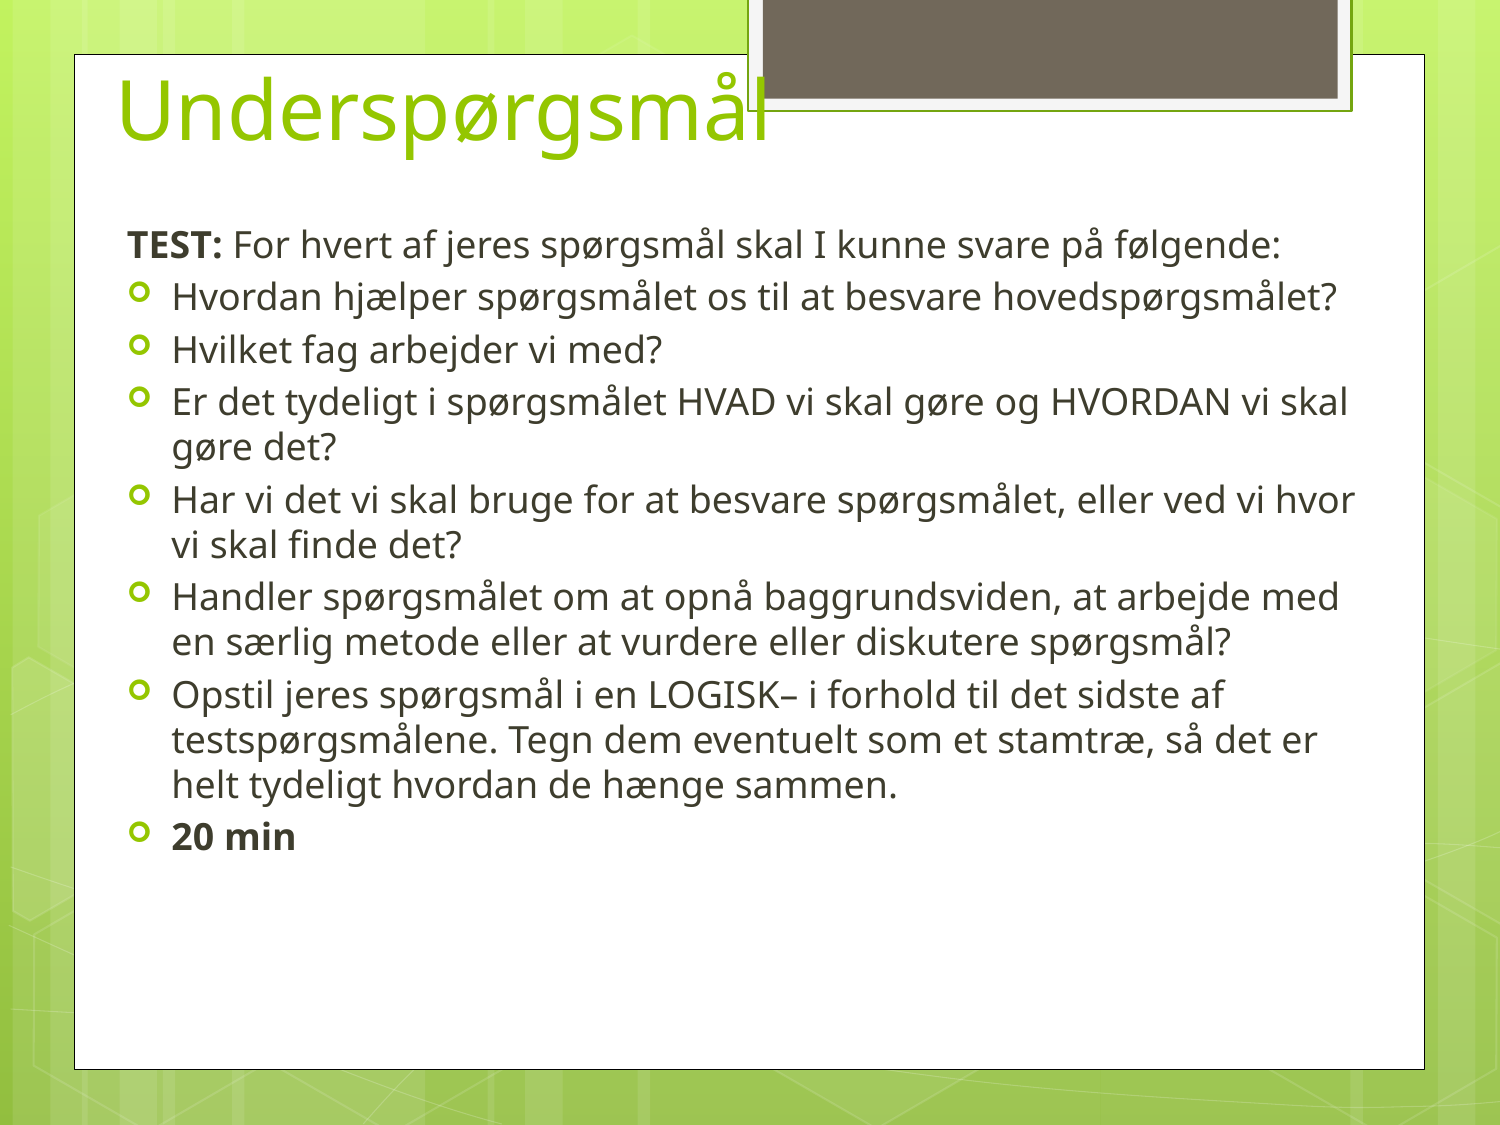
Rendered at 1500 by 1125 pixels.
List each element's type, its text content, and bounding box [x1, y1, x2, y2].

list TEST: For hvert af jeres spørgsmål skal I kunne svare på følgende: Hvordan hjælper spørgsmålet os til at besvare hovedspørgsmålet? Hvilket fag arbejder vi med? Er det tydeligt i spørgsmålet HVAD vi skal gøre og HVORDAN vi skal gøre det? Har vi det vi skal bruge for at besvare spørgsmålet, eller ved vi hvor vi skal finde det? Handler spørgsmålet om at opnå baggrundsviden, at arbejde med en særlig metode eller at vurdere eller diskutere spørgsmål? Opstil jeres spørgsmål i en LOGISK– i forhold til det sidste af testspørgsmålene. Tegn dem eventuelt som et stamtræ, så det er helt tydeligt hvordan de hænge sammen. 20 min [100, 160, 1400, 1035]
title Underspørgsmål [100, 78, 1253, 160]
